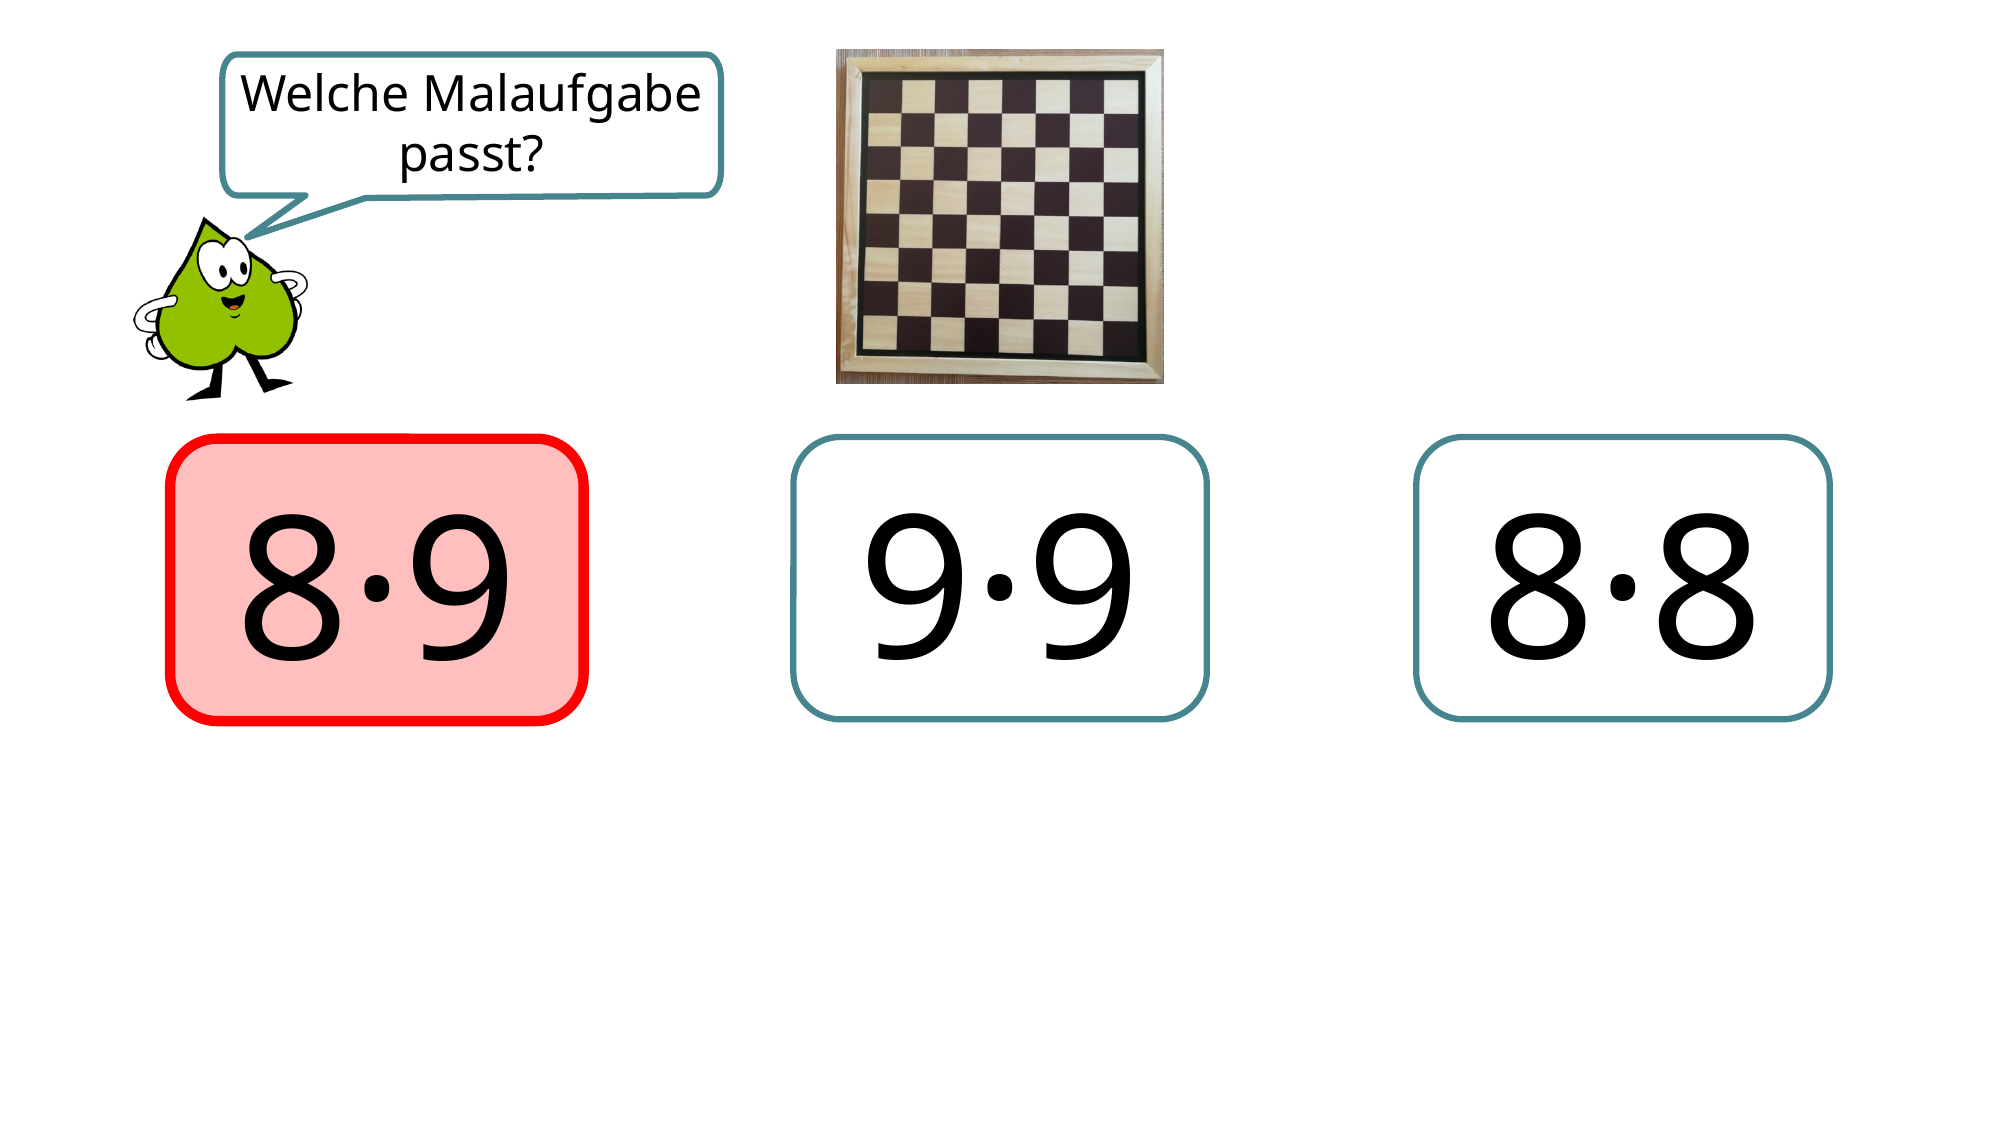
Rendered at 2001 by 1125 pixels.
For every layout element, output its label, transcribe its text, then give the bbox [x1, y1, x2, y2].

text_box 9·9 [793, 436, 1207, 720]
text_box 8·9 [169, 437, 585, 723]
text_box 8·8 [1416, 436, 1830, 720]
text_box Welche Malaufgabe passt? [222, 54, 721, 218]
picture [133, 216, 308, 401]
picture [836, 49, 1164, 385]
